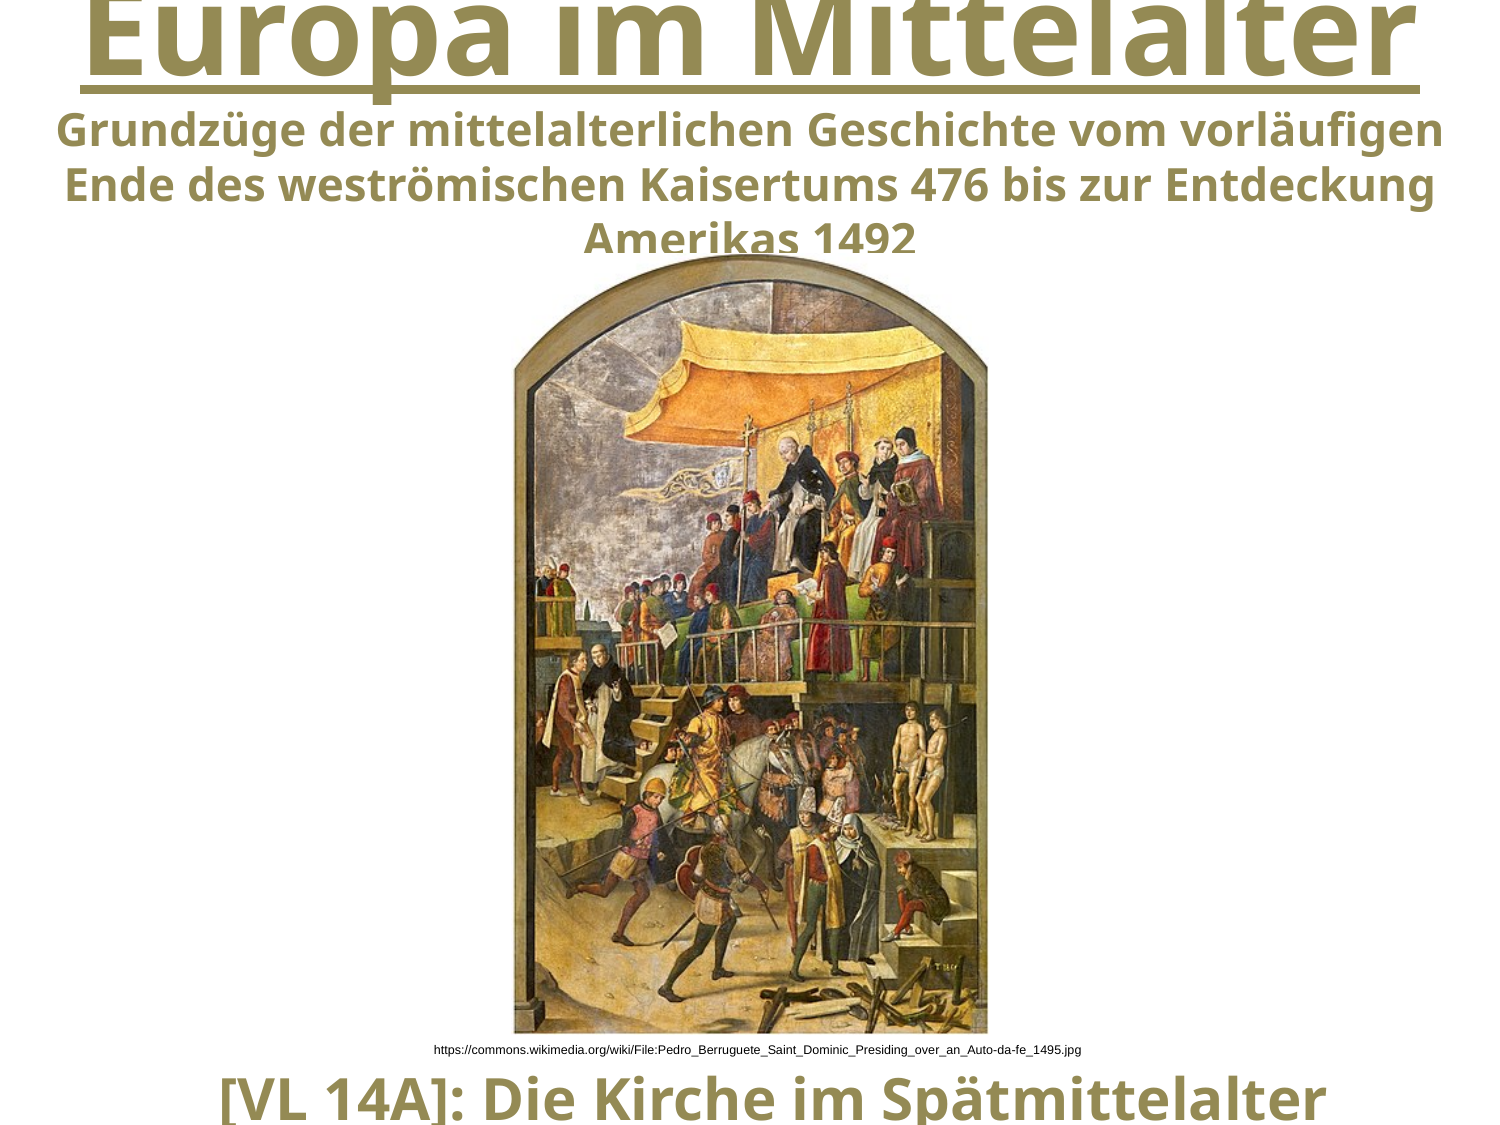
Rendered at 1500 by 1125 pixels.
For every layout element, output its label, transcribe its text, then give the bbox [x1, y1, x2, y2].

title Europa im Mittelalter Grundzüge der mittelalterlichen Geschichte vom vorläufigen Ende des weströmischen Kaisertums 476 bis zur Entdeckung Amerikas 1492 [17, 7, 1483, 209]
text_box https://commons.wikimedia.org/wiki/File:Pedro_Berruguete_Saint_Dominic_Presiding_over_an_Auto-da-fe_1495.jpg [419, 1034, 1170, 1065]
picture [511, 252, 989, 1036]
subtitle [VL 14A]: Die Kirche im Spätmittelalter [0, 1054, 1500, 1125]
